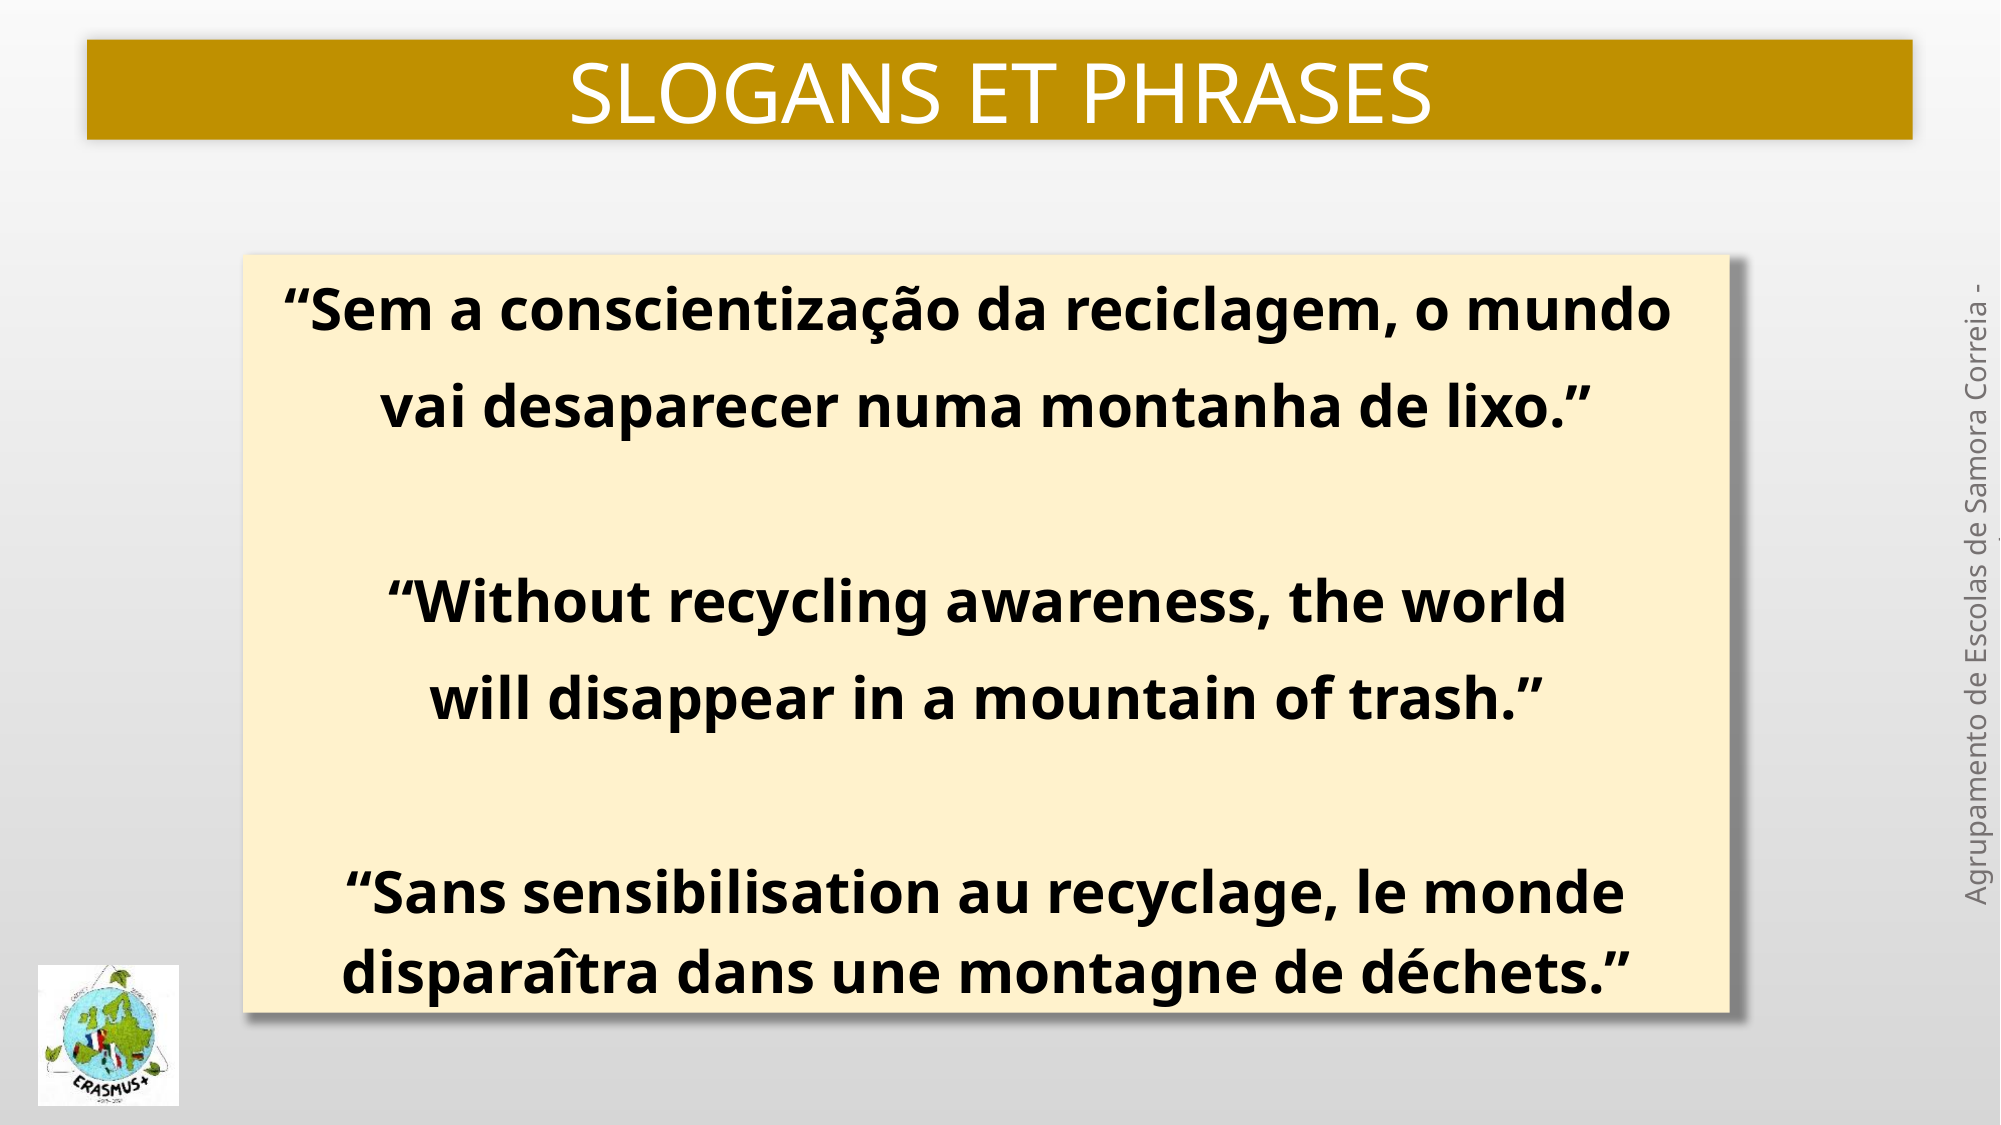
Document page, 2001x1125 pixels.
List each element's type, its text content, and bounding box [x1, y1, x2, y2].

text_box SLOGANS ET PHRASES [87, 39, 1913, 140]
text_box “Sem a conscientização da reciclagem, o mundo vai desaparecer numa montanha de lixo.” “Without recycling awareness, the world will disappear in a mountain of trash.” “Sans sensibilisation au recyclage, le monde disparaîtra dans une montagne de déchets.” [243, 254, 1730, 1013]
text_box Agrupamento de Escolas de Samora Correia - Portugal [1949, 236, 2000, 954]
picture [38, 965, 179, 1106]
